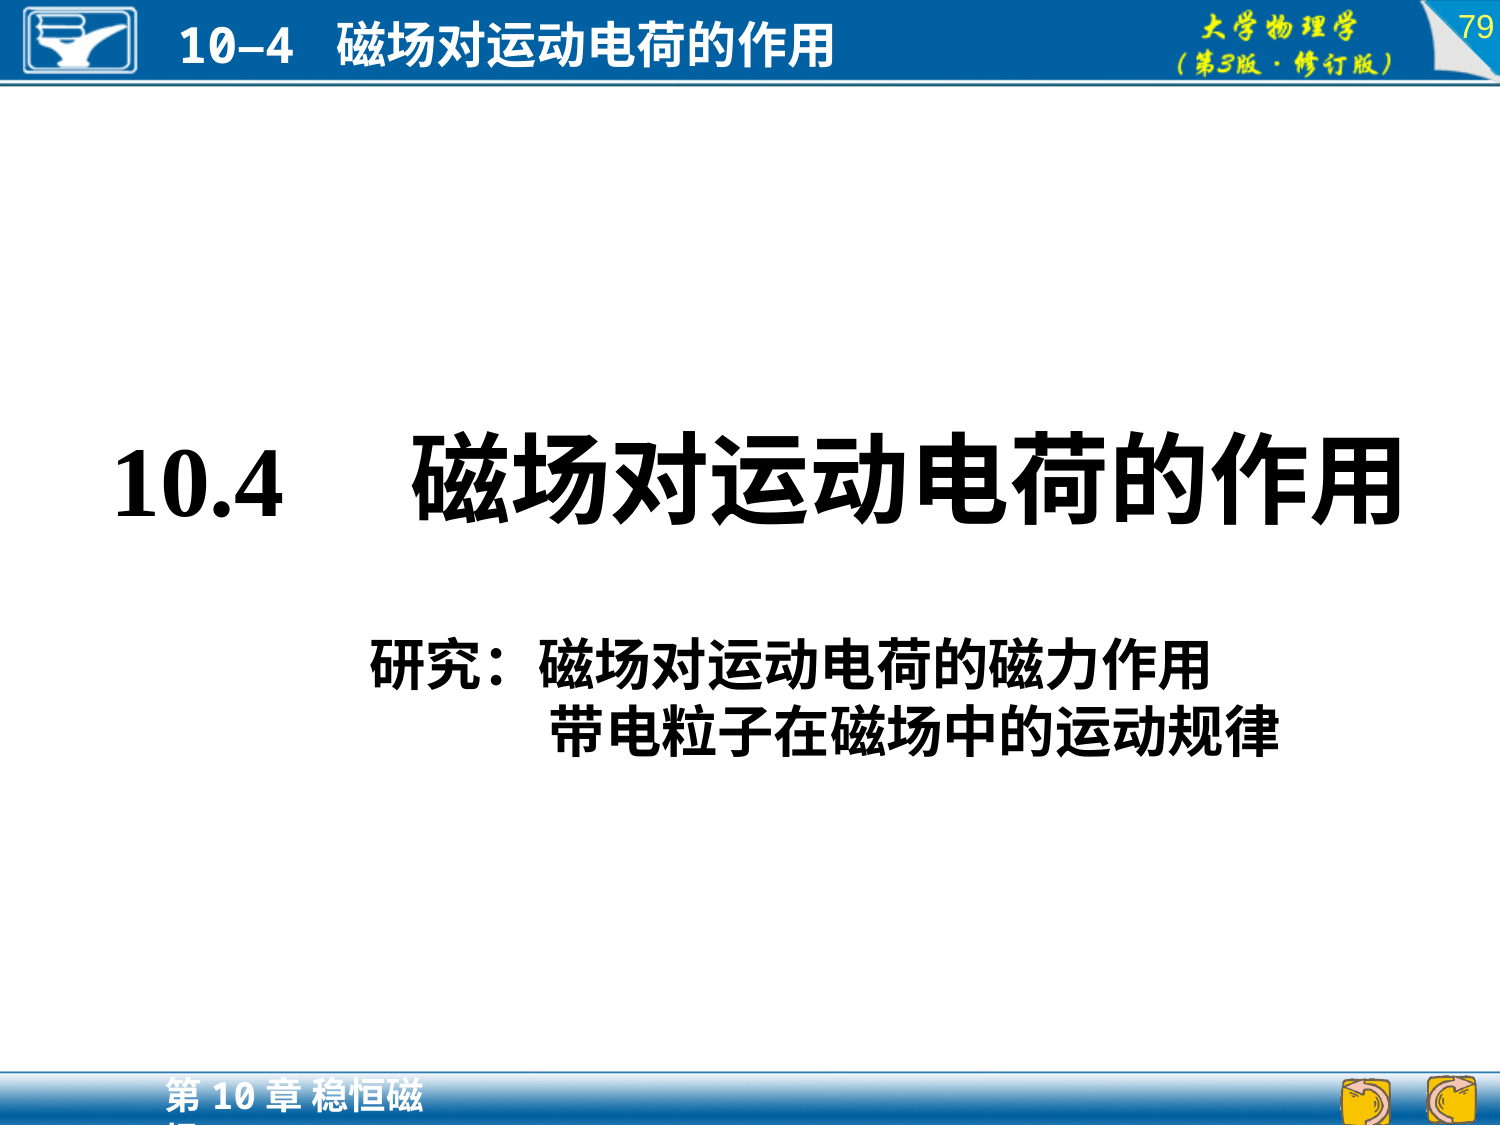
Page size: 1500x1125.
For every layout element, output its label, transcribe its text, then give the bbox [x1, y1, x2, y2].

text_box 10.4 磁场对运动电荷的作用 [95, 408, 1425, 544]
footer 79 [1411, 0, 1500, 69]
text_box 研究：磁场对运动电荷的磁力作用 带电粒子在磁场中的运动规律 [354, 621, 1296, 772]
picture [0, 0, 1500, 1125]
